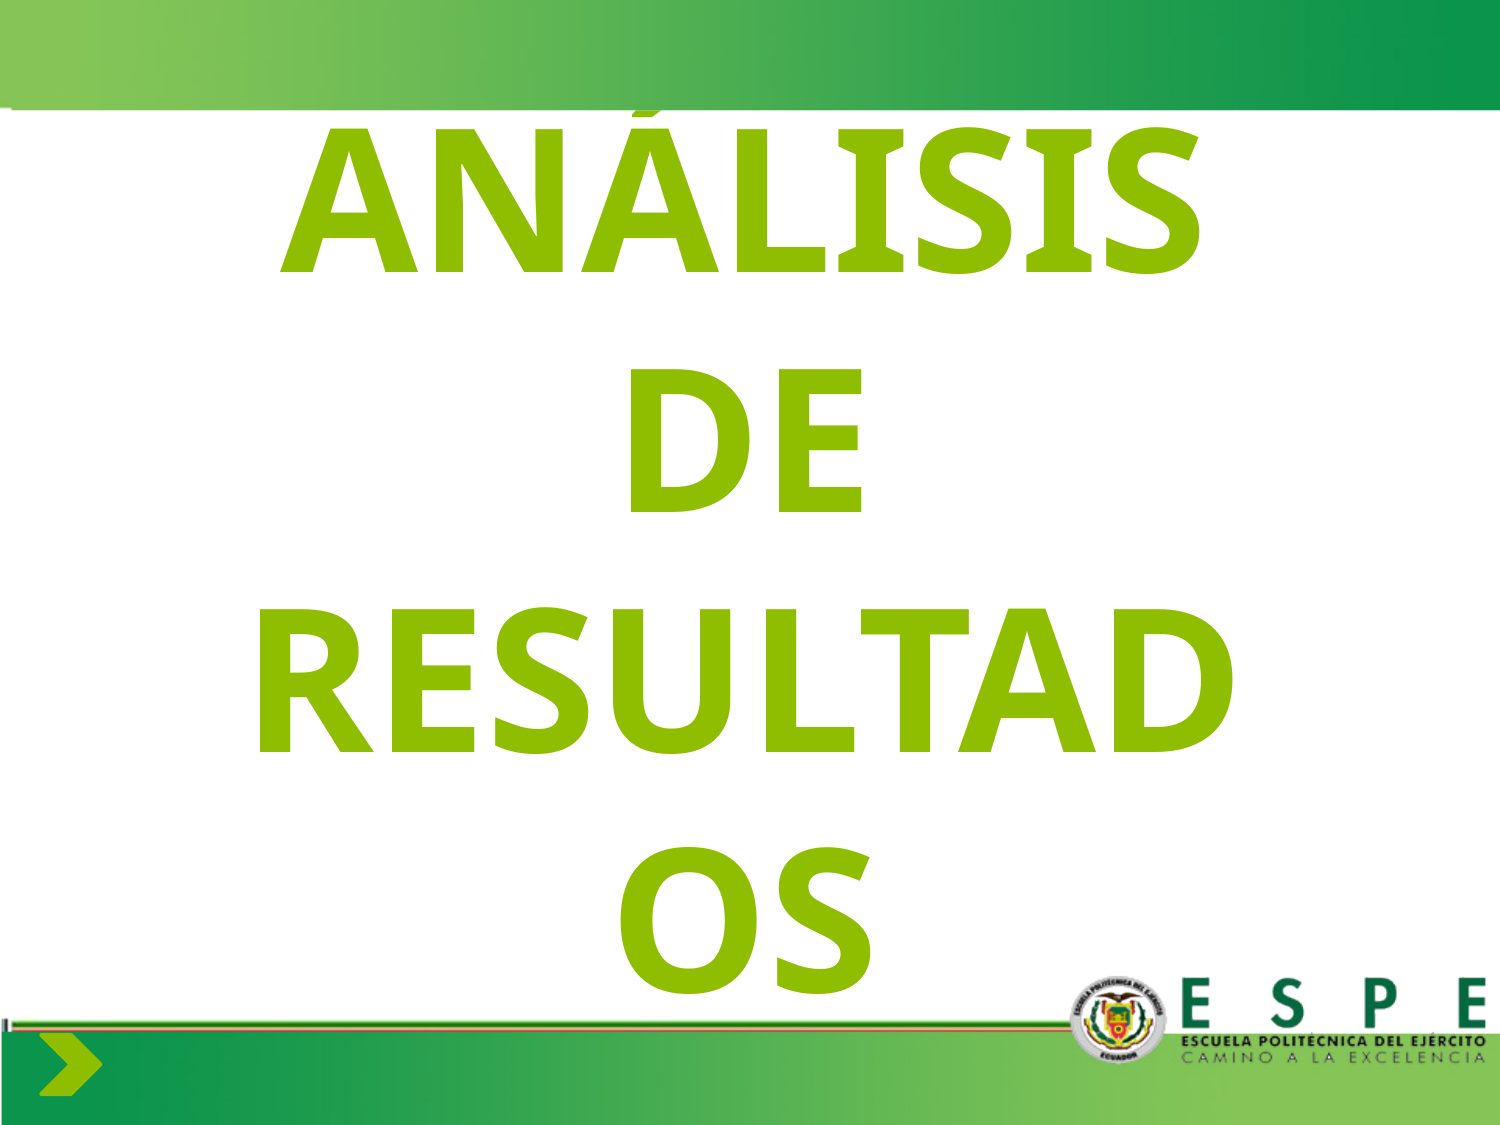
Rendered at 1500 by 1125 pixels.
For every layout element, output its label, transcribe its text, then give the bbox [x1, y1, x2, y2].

picture [0, 904, 1500, 1125]
title ANÁLISIS DE RESULTADOS [218, 169, 1270, 903]
picture [0, 0, 1500, 162]
